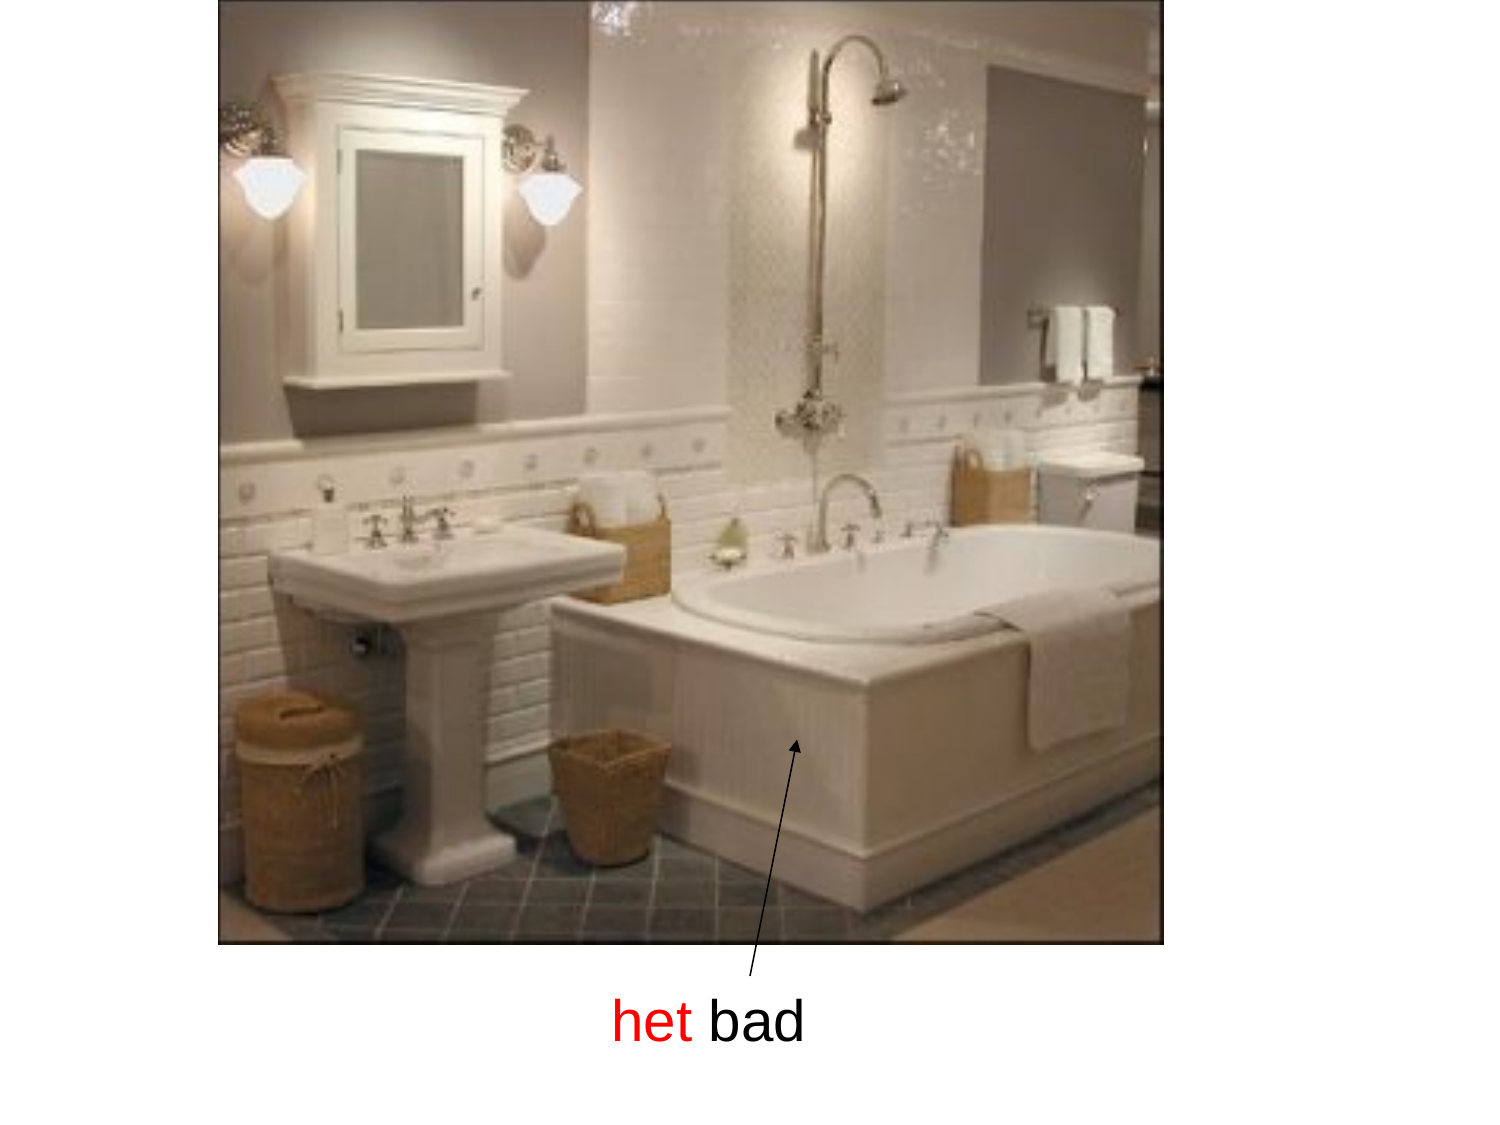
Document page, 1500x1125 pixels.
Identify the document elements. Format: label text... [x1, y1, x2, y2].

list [218, 0, 1164, 946]
text_box het bad [596, 976, 822, 1061]
